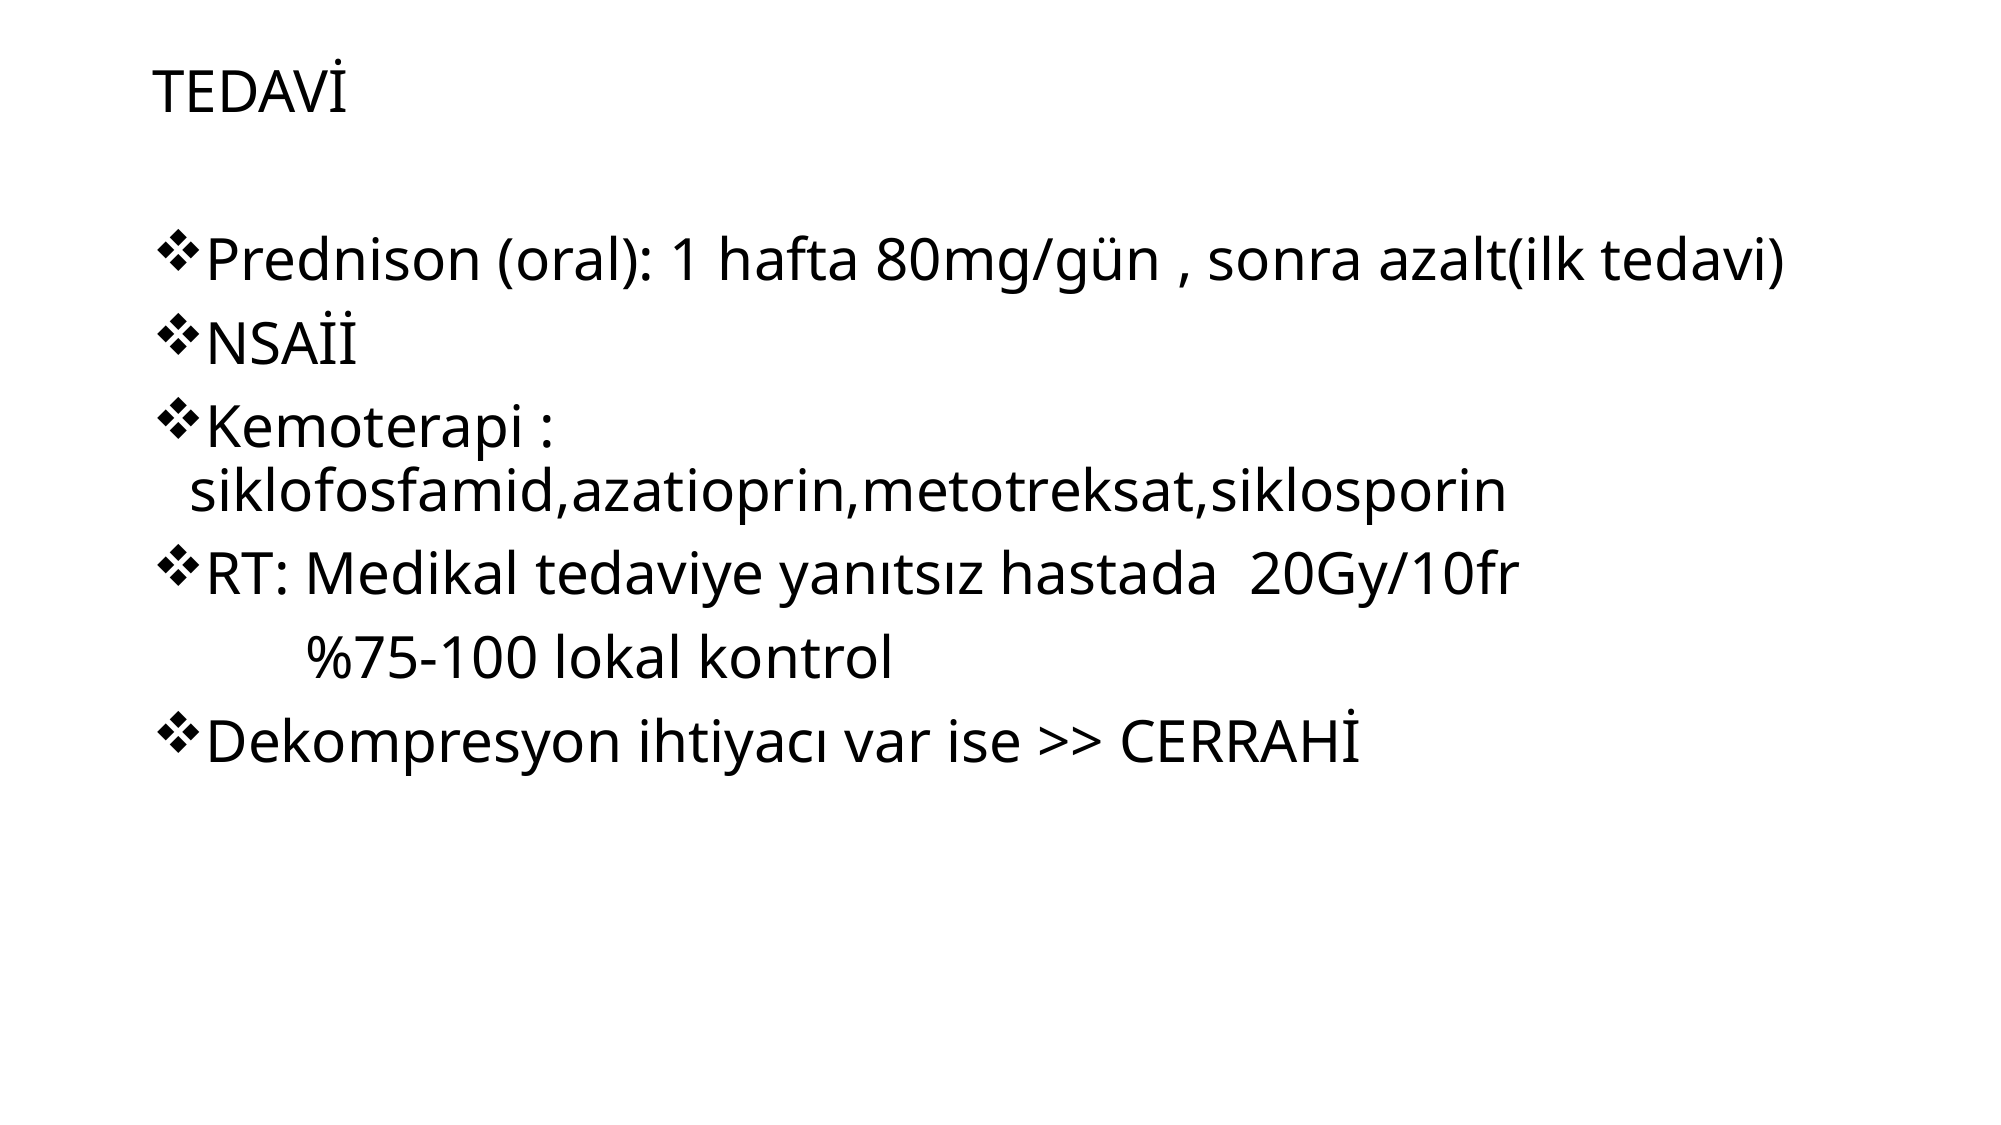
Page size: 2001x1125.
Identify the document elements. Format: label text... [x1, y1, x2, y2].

list TEDAVİ Prednison (oral): 1 hafta 80mg/gün , sonra azalt(ilk tedavi) NSAİİ Kemoterapi : siklofosfamid,azatioprin,metotreksat,siklosporin RT: Medikal tedaviye yanıtsız hastada 20Gy/10fr %75-100 lokal kontrol Dekompresyon ihtiyacı var ise >> CERRAHİ [137, 54, 1863, 1014]
